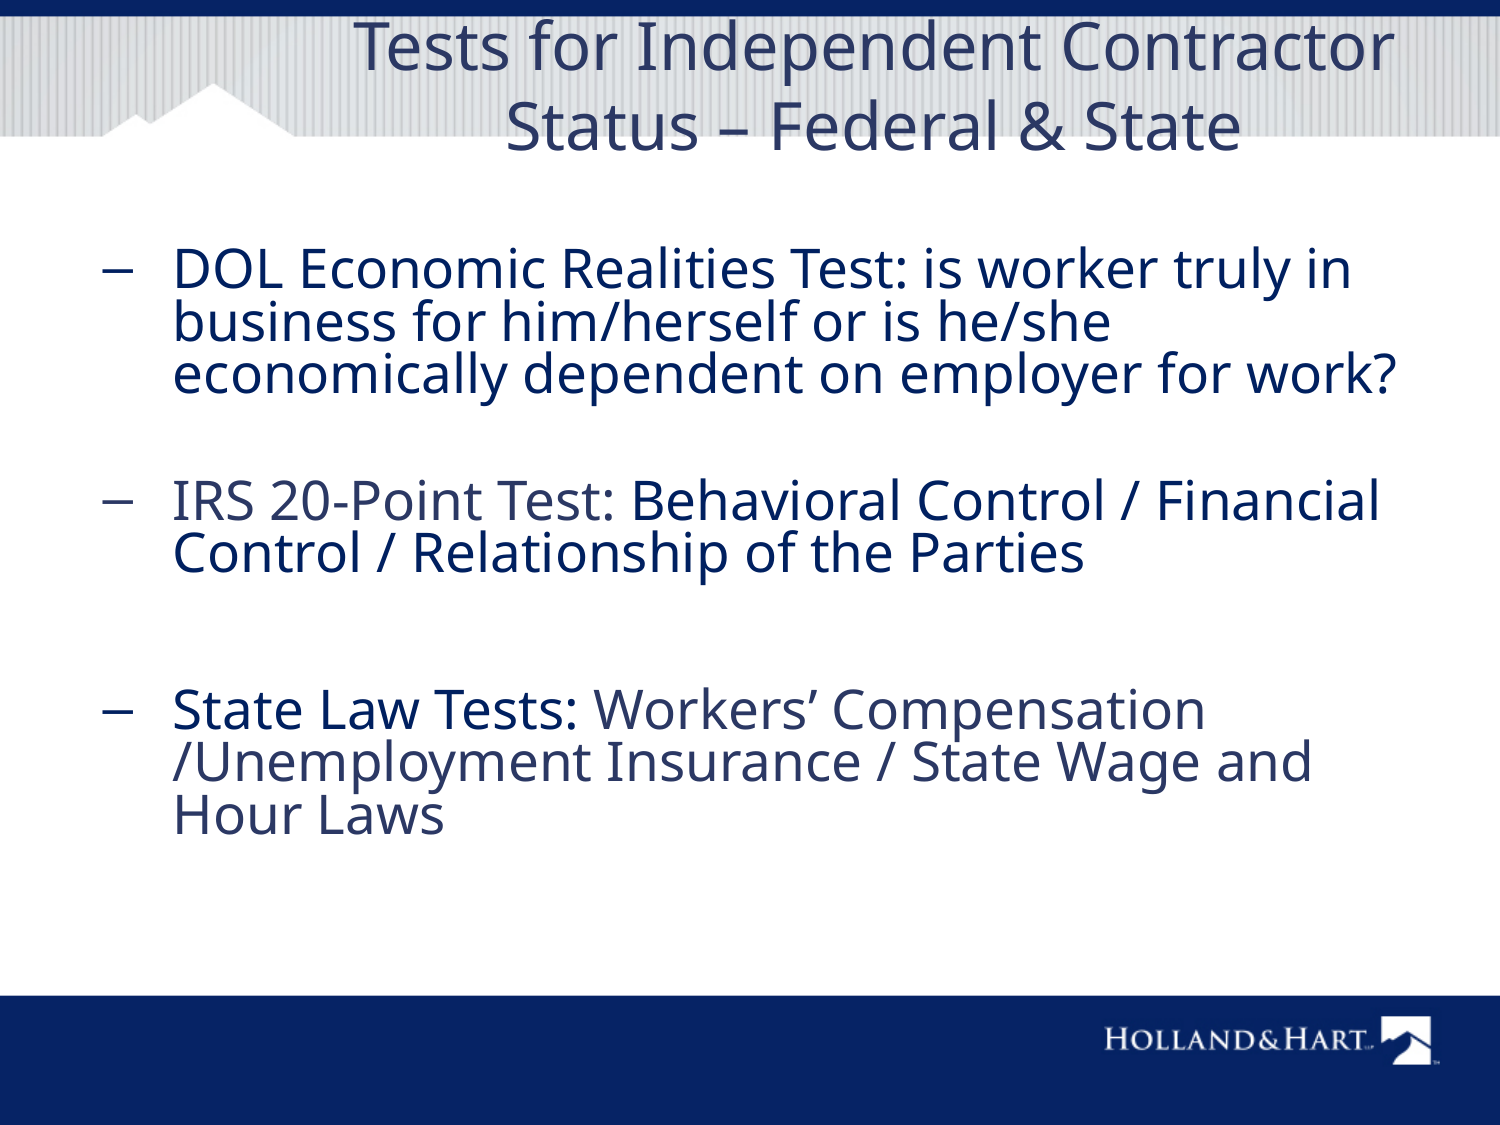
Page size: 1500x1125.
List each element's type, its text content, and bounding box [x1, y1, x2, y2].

list DOL Economic Realities Test: is worker truly in business for him/herself or is he/she economically dependent on employer for work? IRS 20-Point Test: Behavioral Control / Financial Control / Relationship of the Parties State Law Tests: Workers’ Compensation /Unemployment Insurance / State Wage and Hour Laws [87, 162, 1438, 863]
title Tests for Independent Contractor Status – Federal & State [312, 37, 1438, 130]
picture [0, 0, 1500, 1125]
